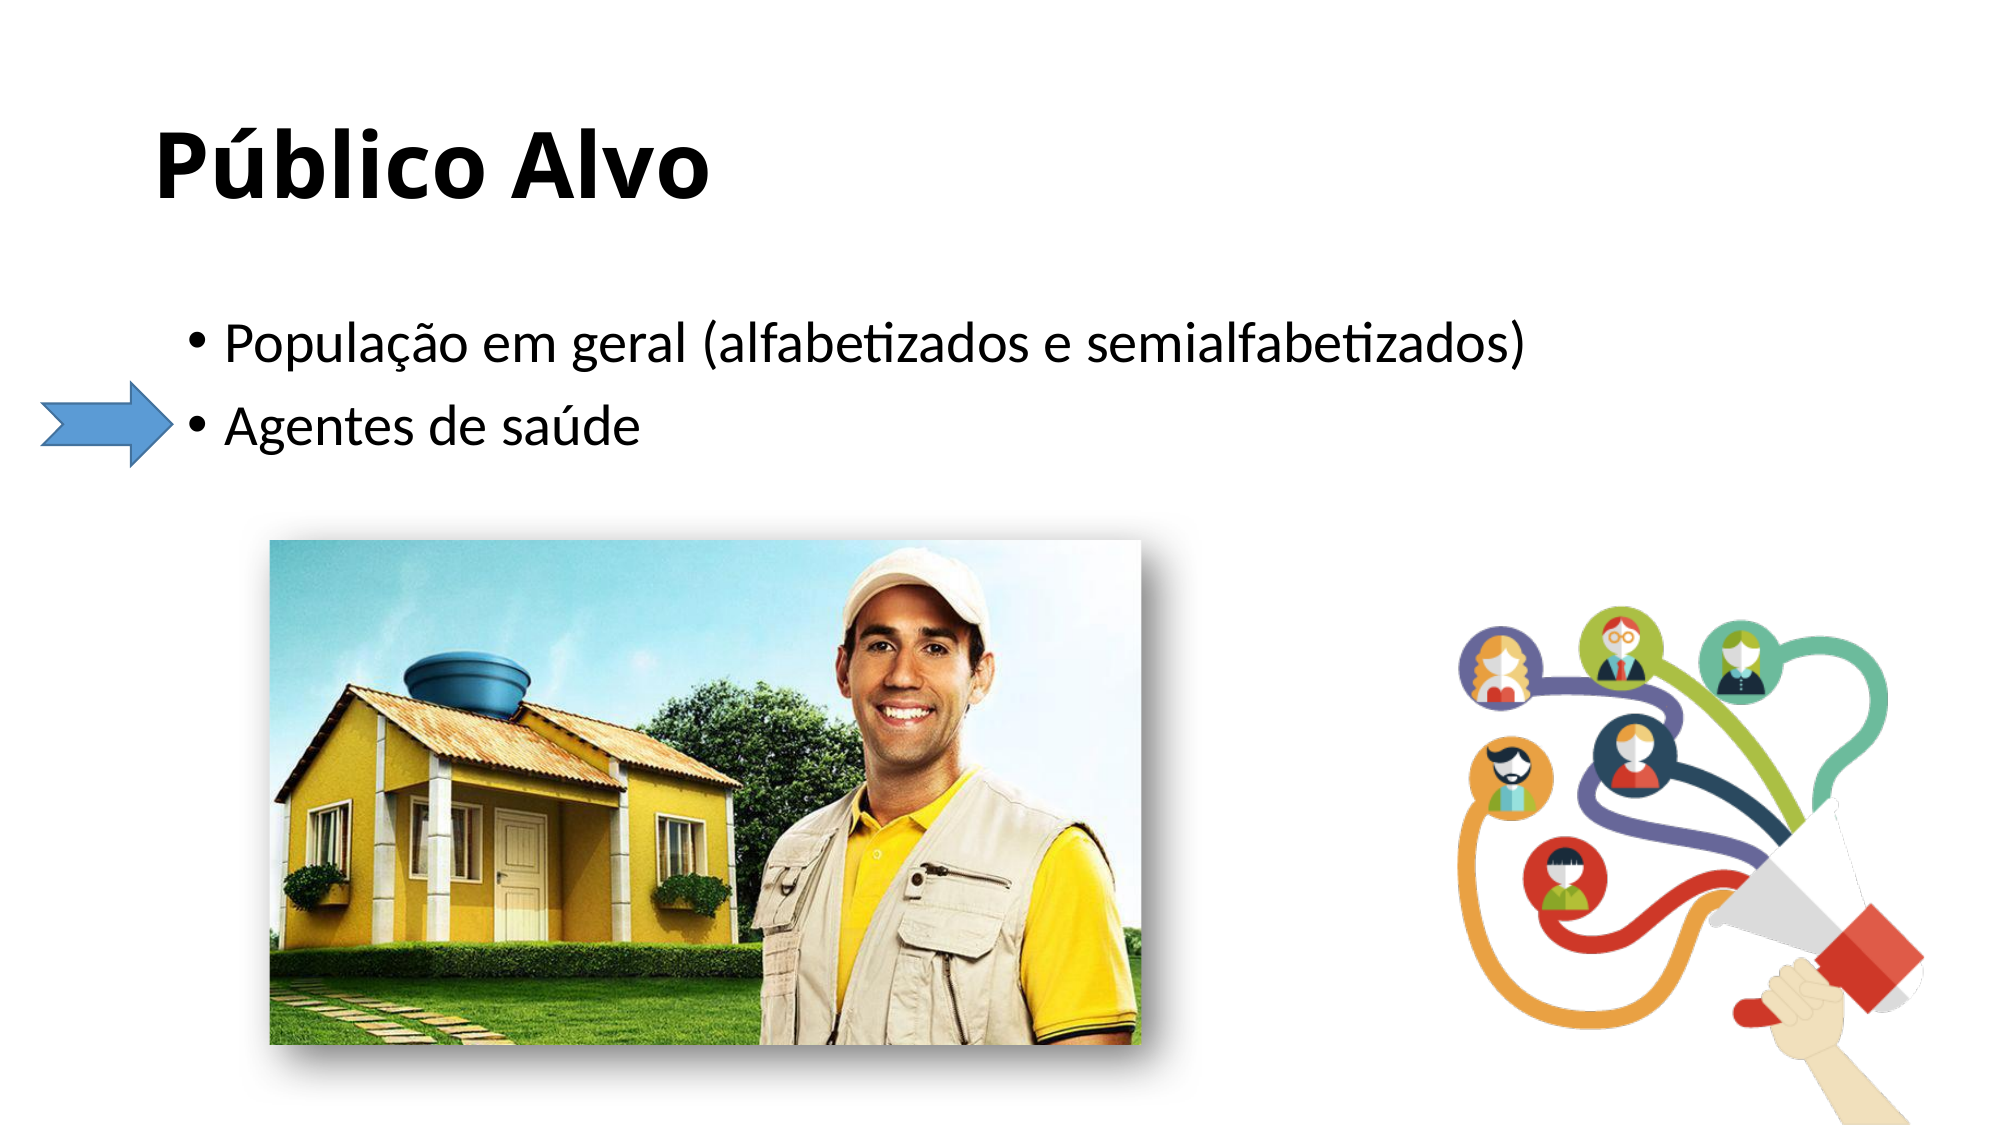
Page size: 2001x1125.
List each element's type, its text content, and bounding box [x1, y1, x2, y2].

picture [269, 540, 1142, 1045]
picture [1426, 603, 1948, 1125]
list População em geral (alfabetizados e semialfabetizados) Agentes de saúde [172, 304, 1898, 1018]
title Público Alvo [137, 59, 1863, 278]
text_box [40, 380, 174, 469]
